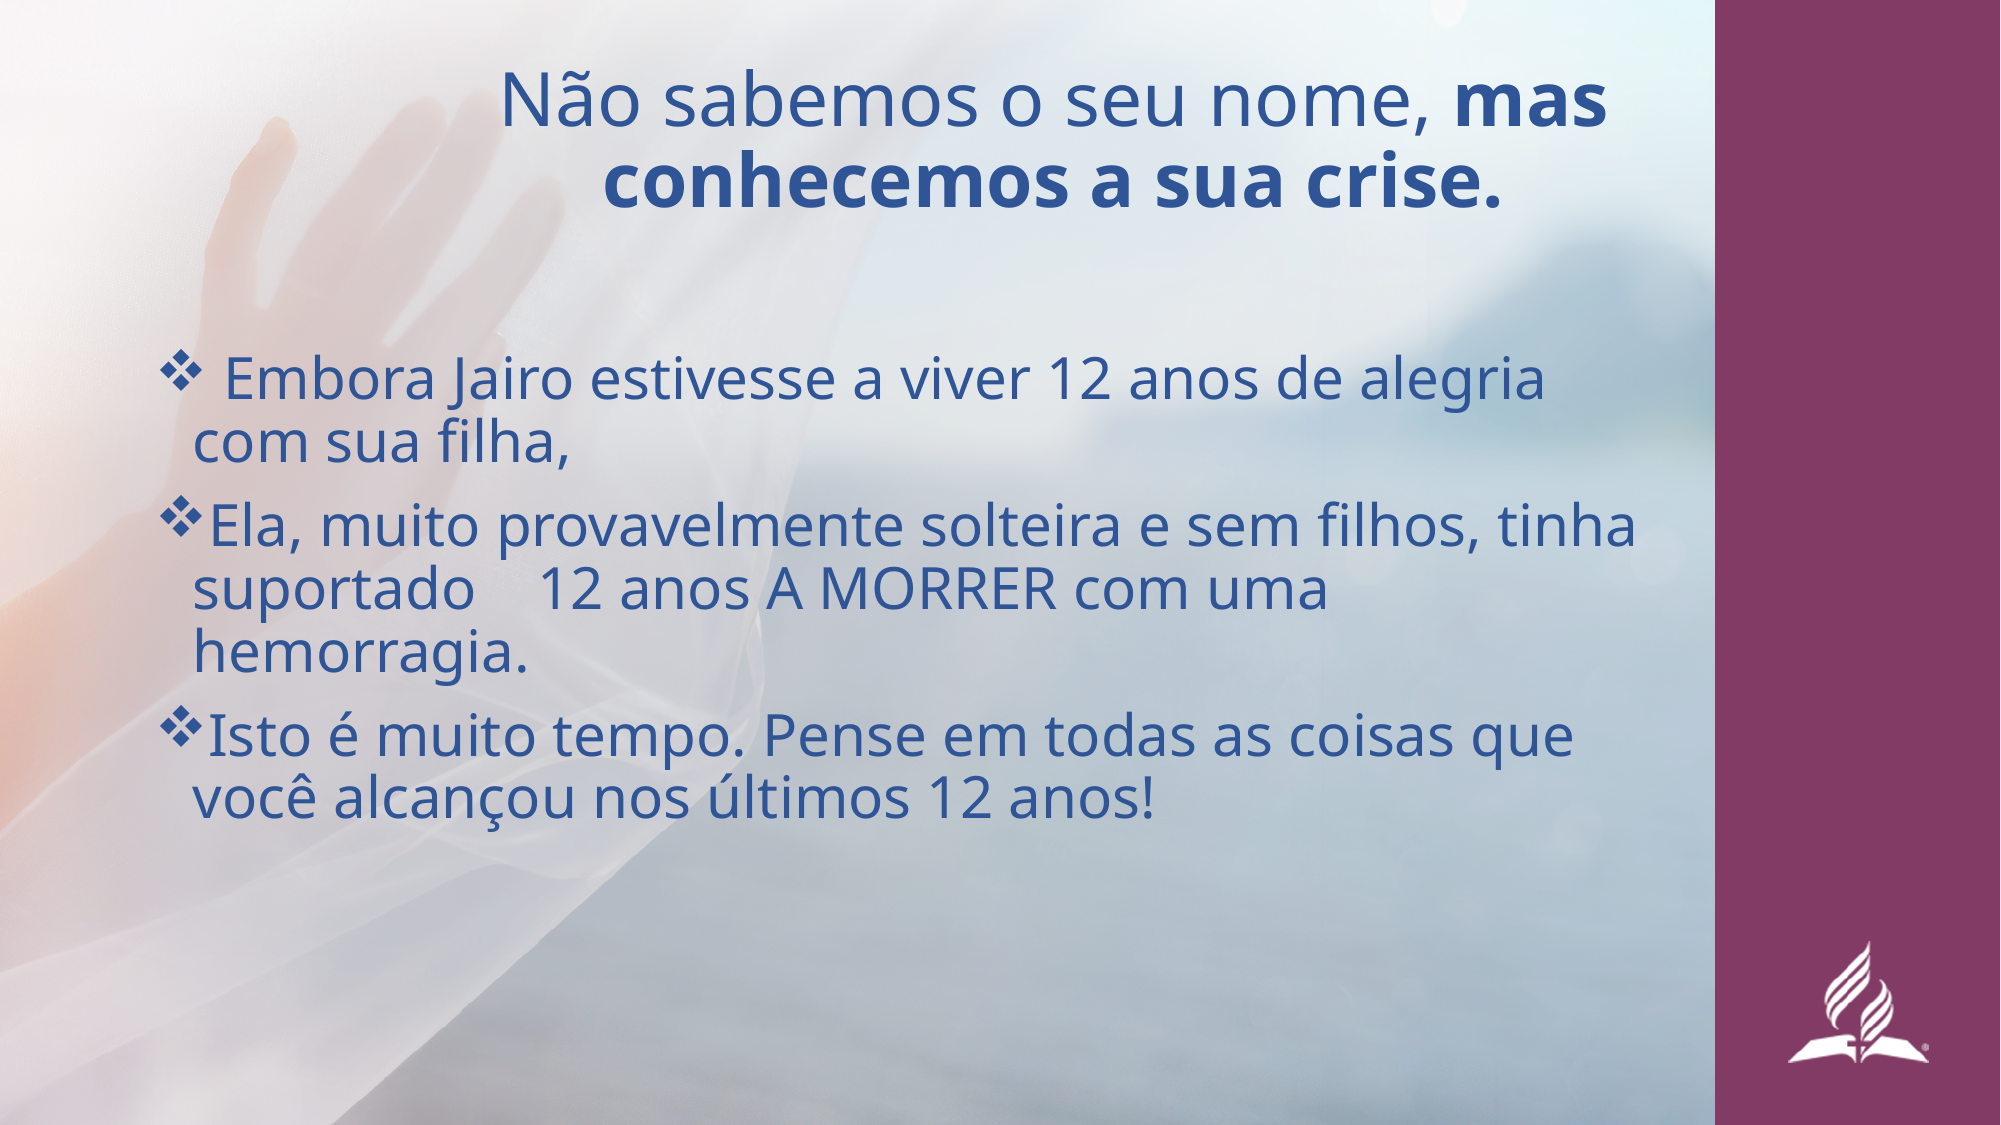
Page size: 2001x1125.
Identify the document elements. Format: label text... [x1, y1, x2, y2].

picture [0, 0, 2001, 1125]
title Não sabemos o seu nome, mas conhecemos a sua crise. [430, 35, 1678, 250]
list Embora Jairo estivesse a viver 12 anos de alegria com sua filha, Ela, muito provavelmente solteira e sem filhos, tinha suportado 12 anos A MORRER com uma hemorragia. Isto é muito tempo. Pense em todas as coisas que você alcançou nos últimos 12 anos! [140, 341, 1678, 1043]
